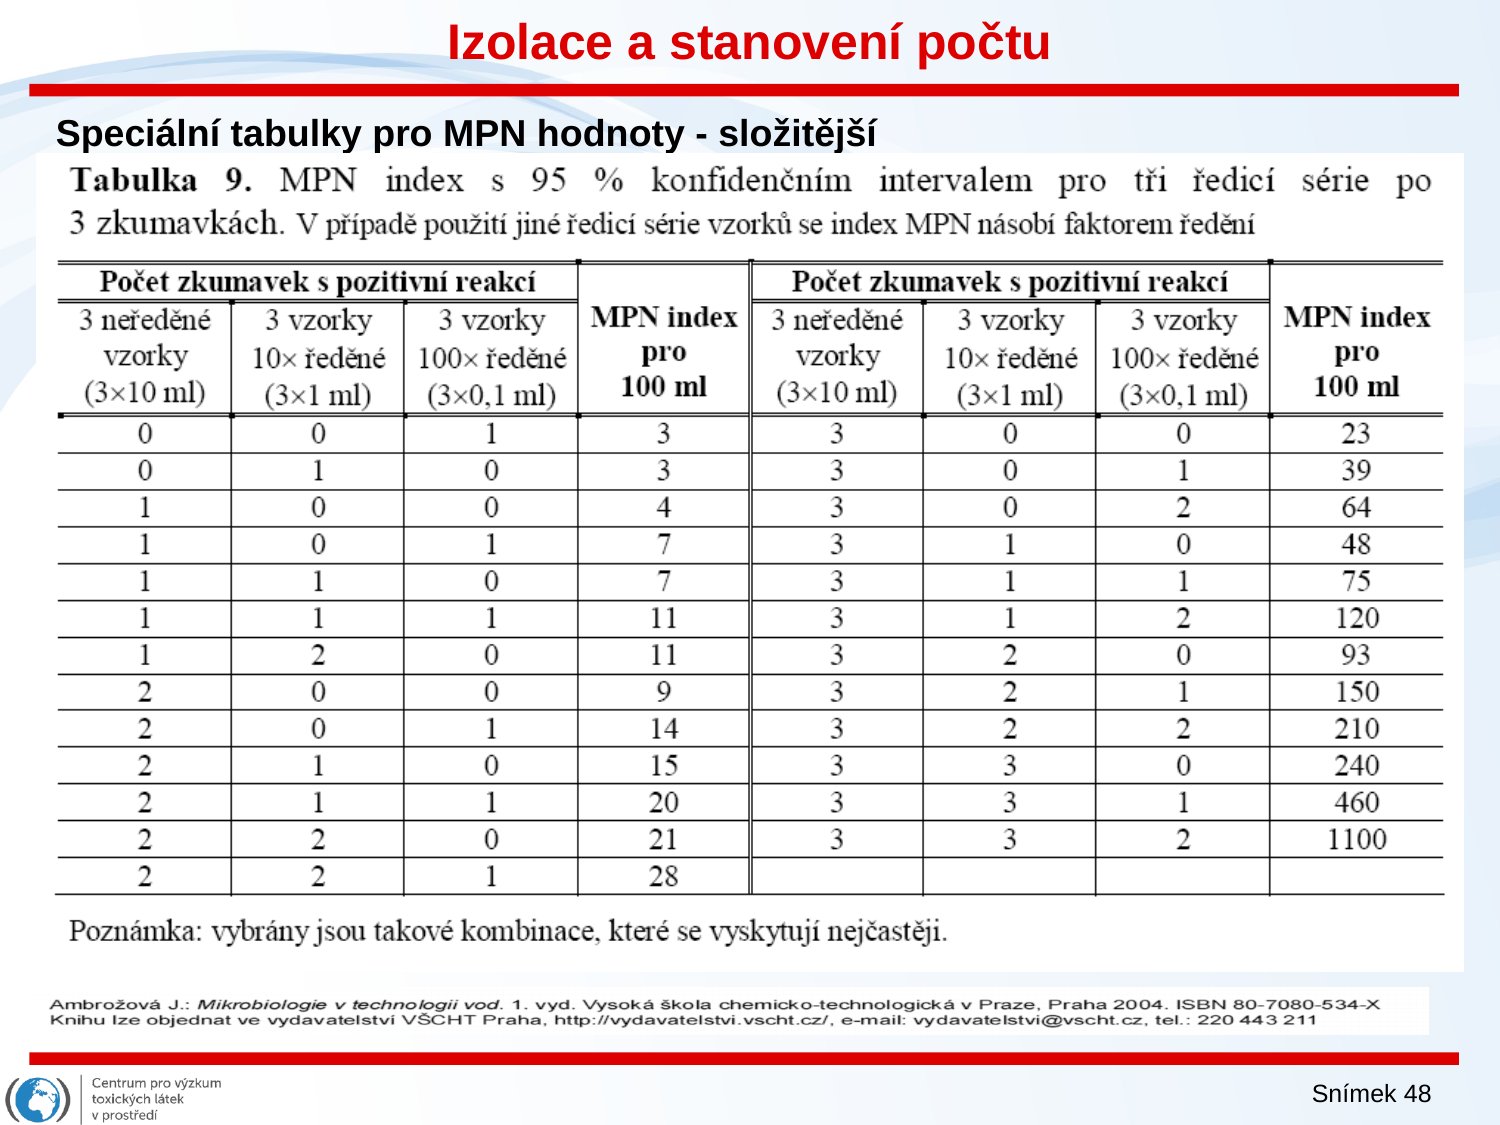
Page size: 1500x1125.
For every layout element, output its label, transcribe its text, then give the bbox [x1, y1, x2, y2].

text_box Izolace a stanovení počtu [0, 0, 1500, 79]
text_box Speciální tabulky pro MPN hodnoty - složitější [41, 101, 1500, 162]
slide_number Snímek 48 [1149, 1070, 1448, 1125]
picture [0, 79, 1500, 1125]
